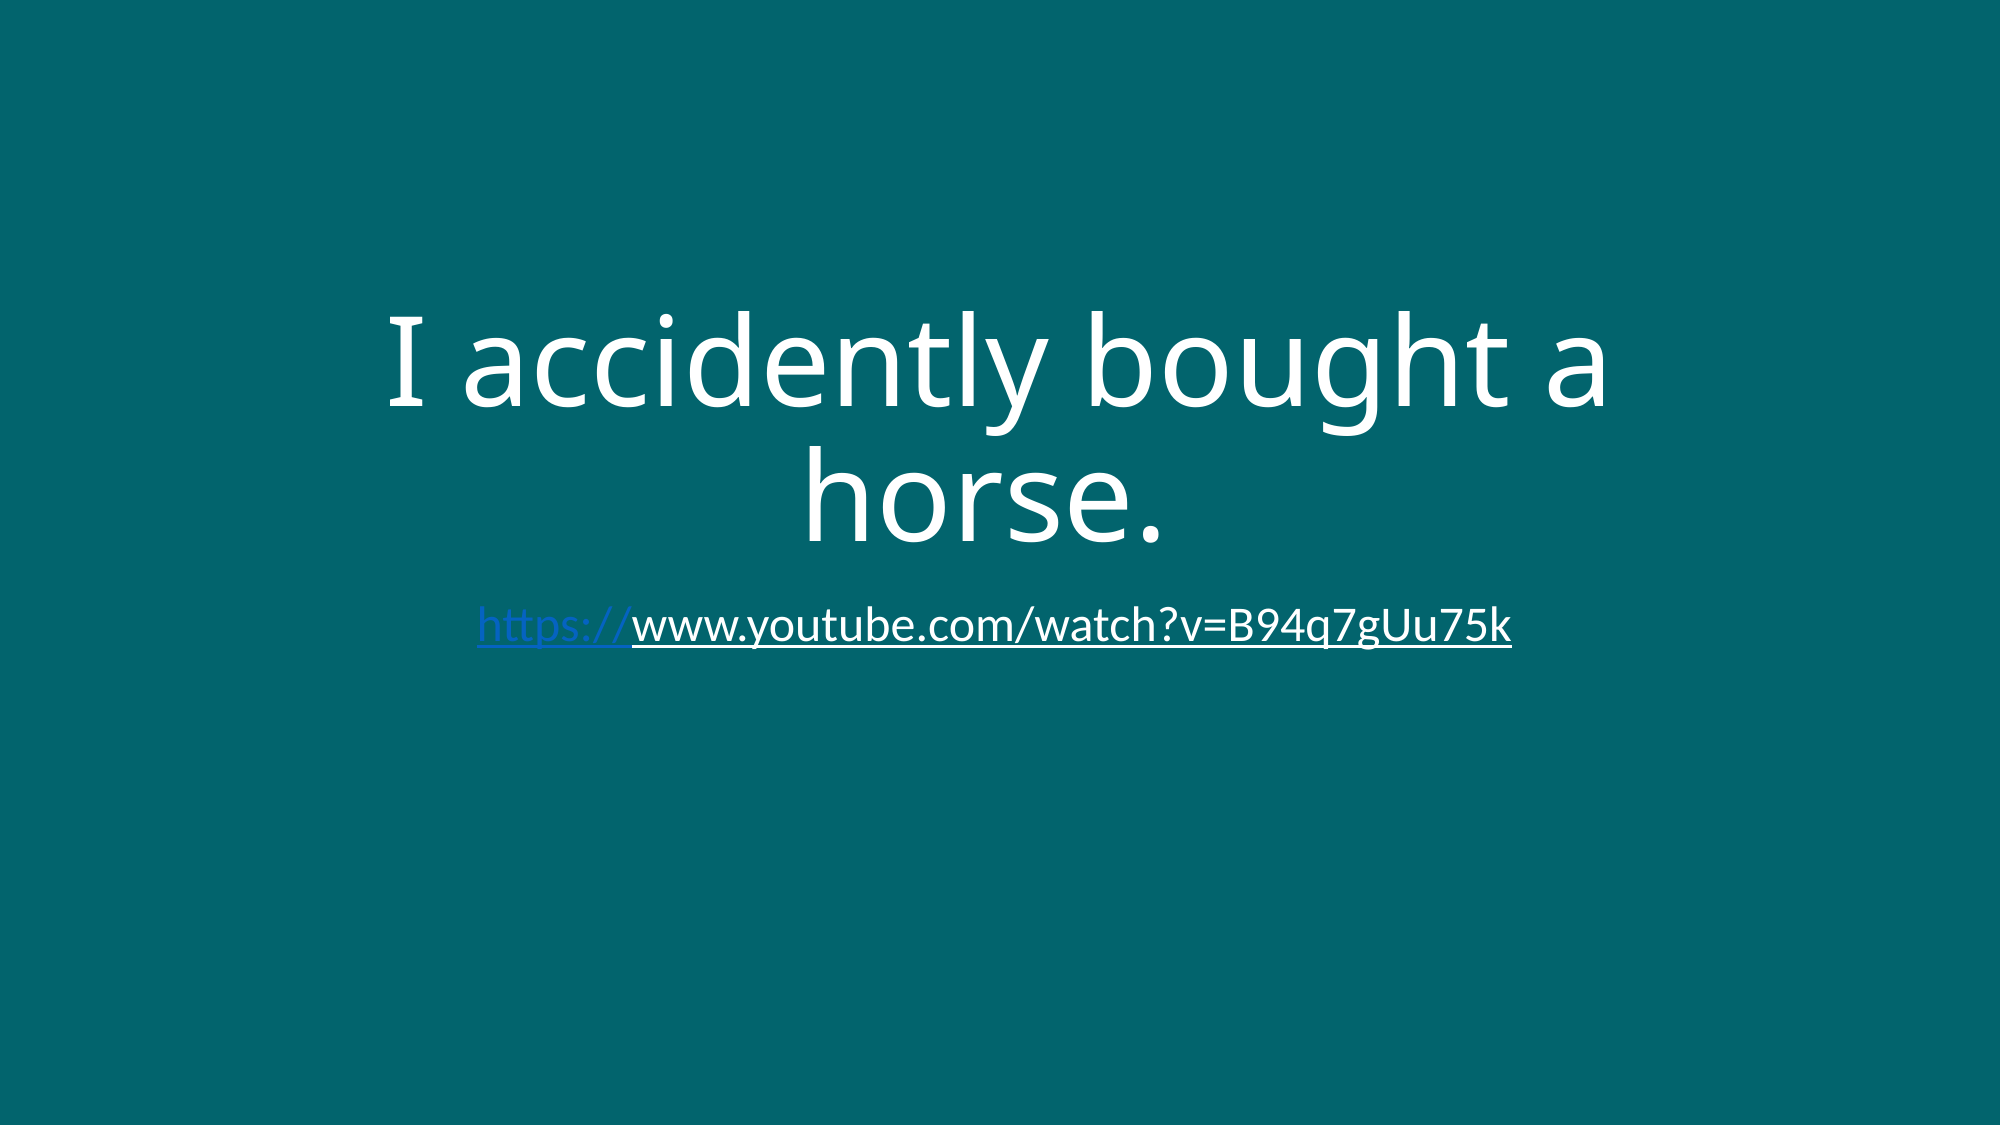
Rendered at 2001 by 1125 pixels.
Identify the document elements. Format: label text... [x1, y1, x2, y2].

subtitle https://www.youtube.com/watch?v=B94q7gUu75k [249, 590, 1750, 863]
title I accidently bought a horse. [249, 184, 1750, 576]
